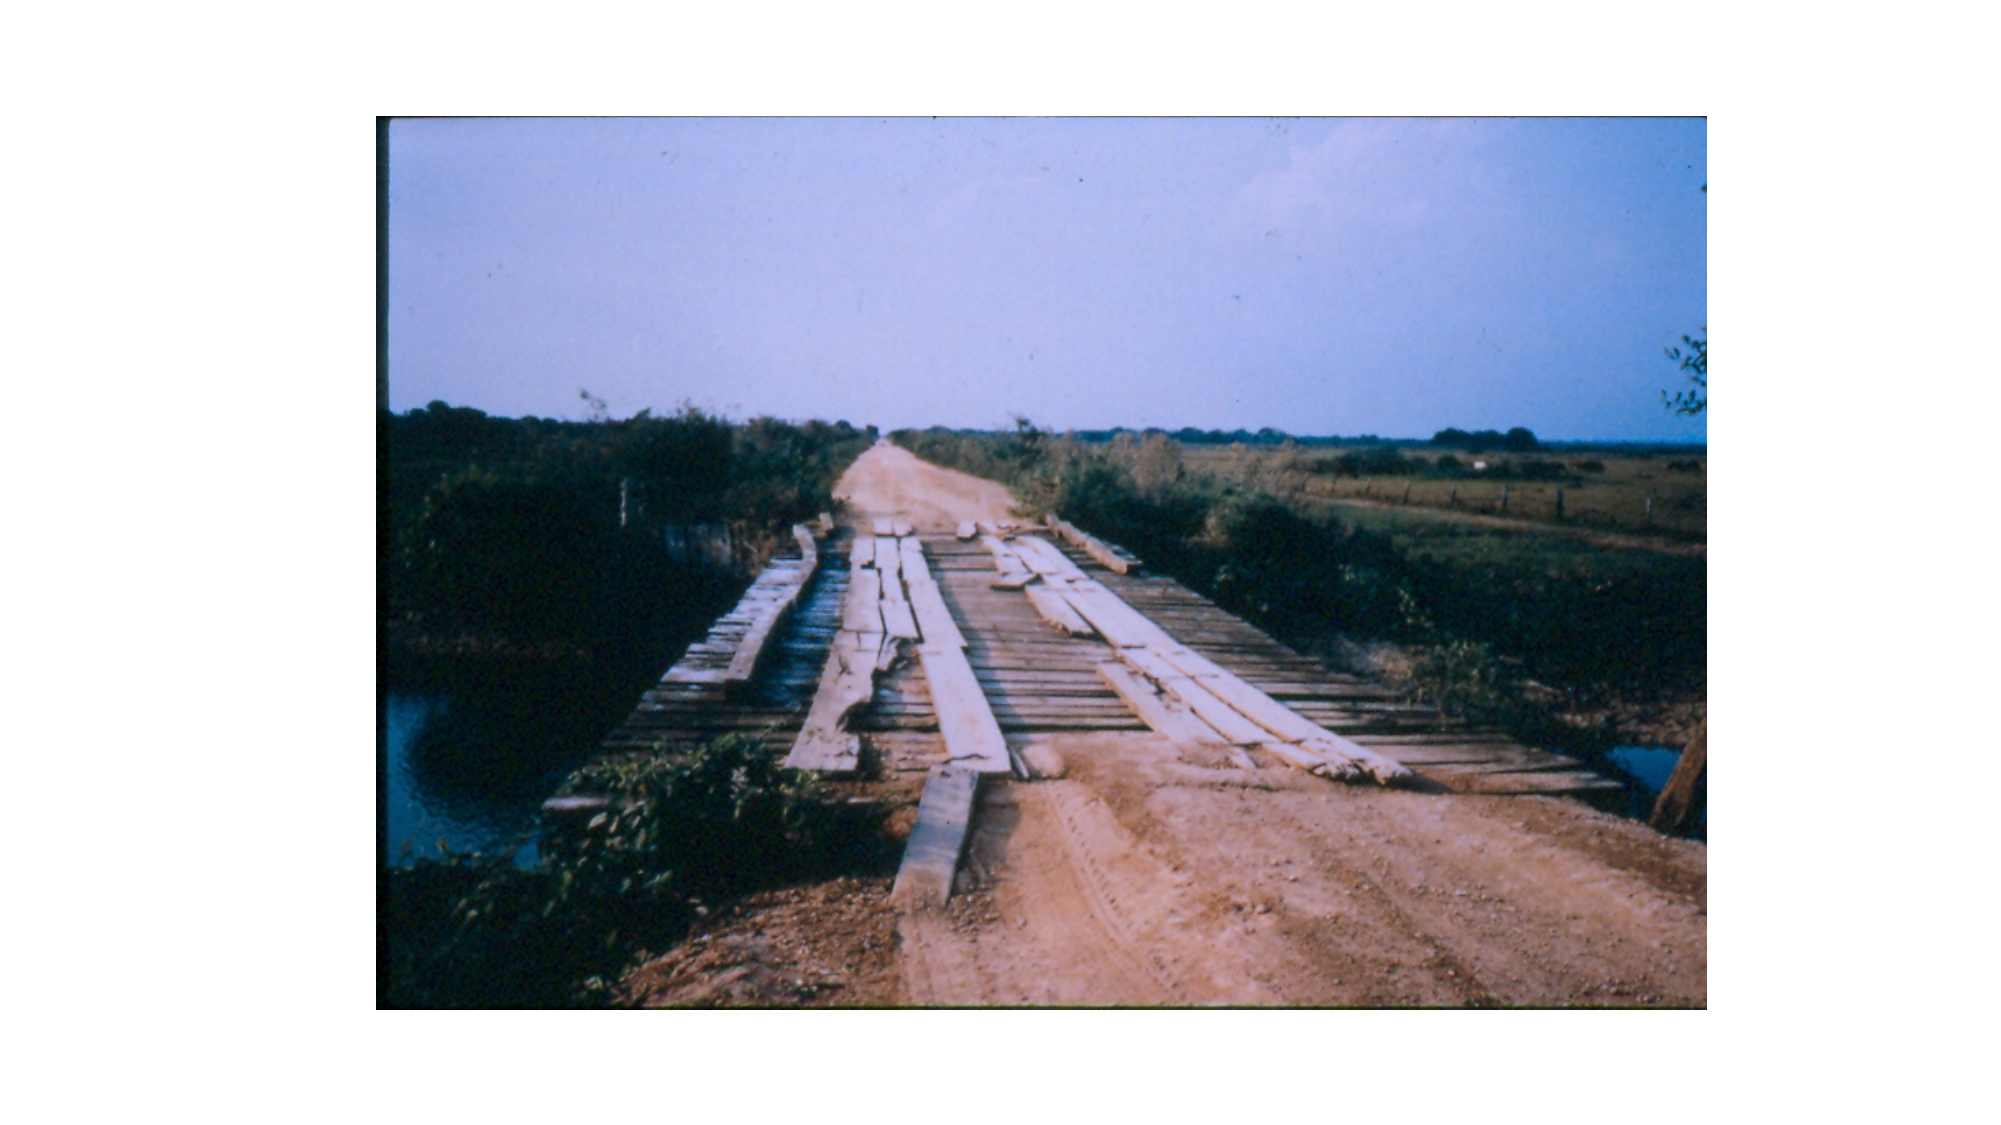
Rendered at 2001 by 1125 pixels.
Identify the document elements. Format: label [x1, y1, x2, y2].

picture [376, 116, 1707, 1010]
